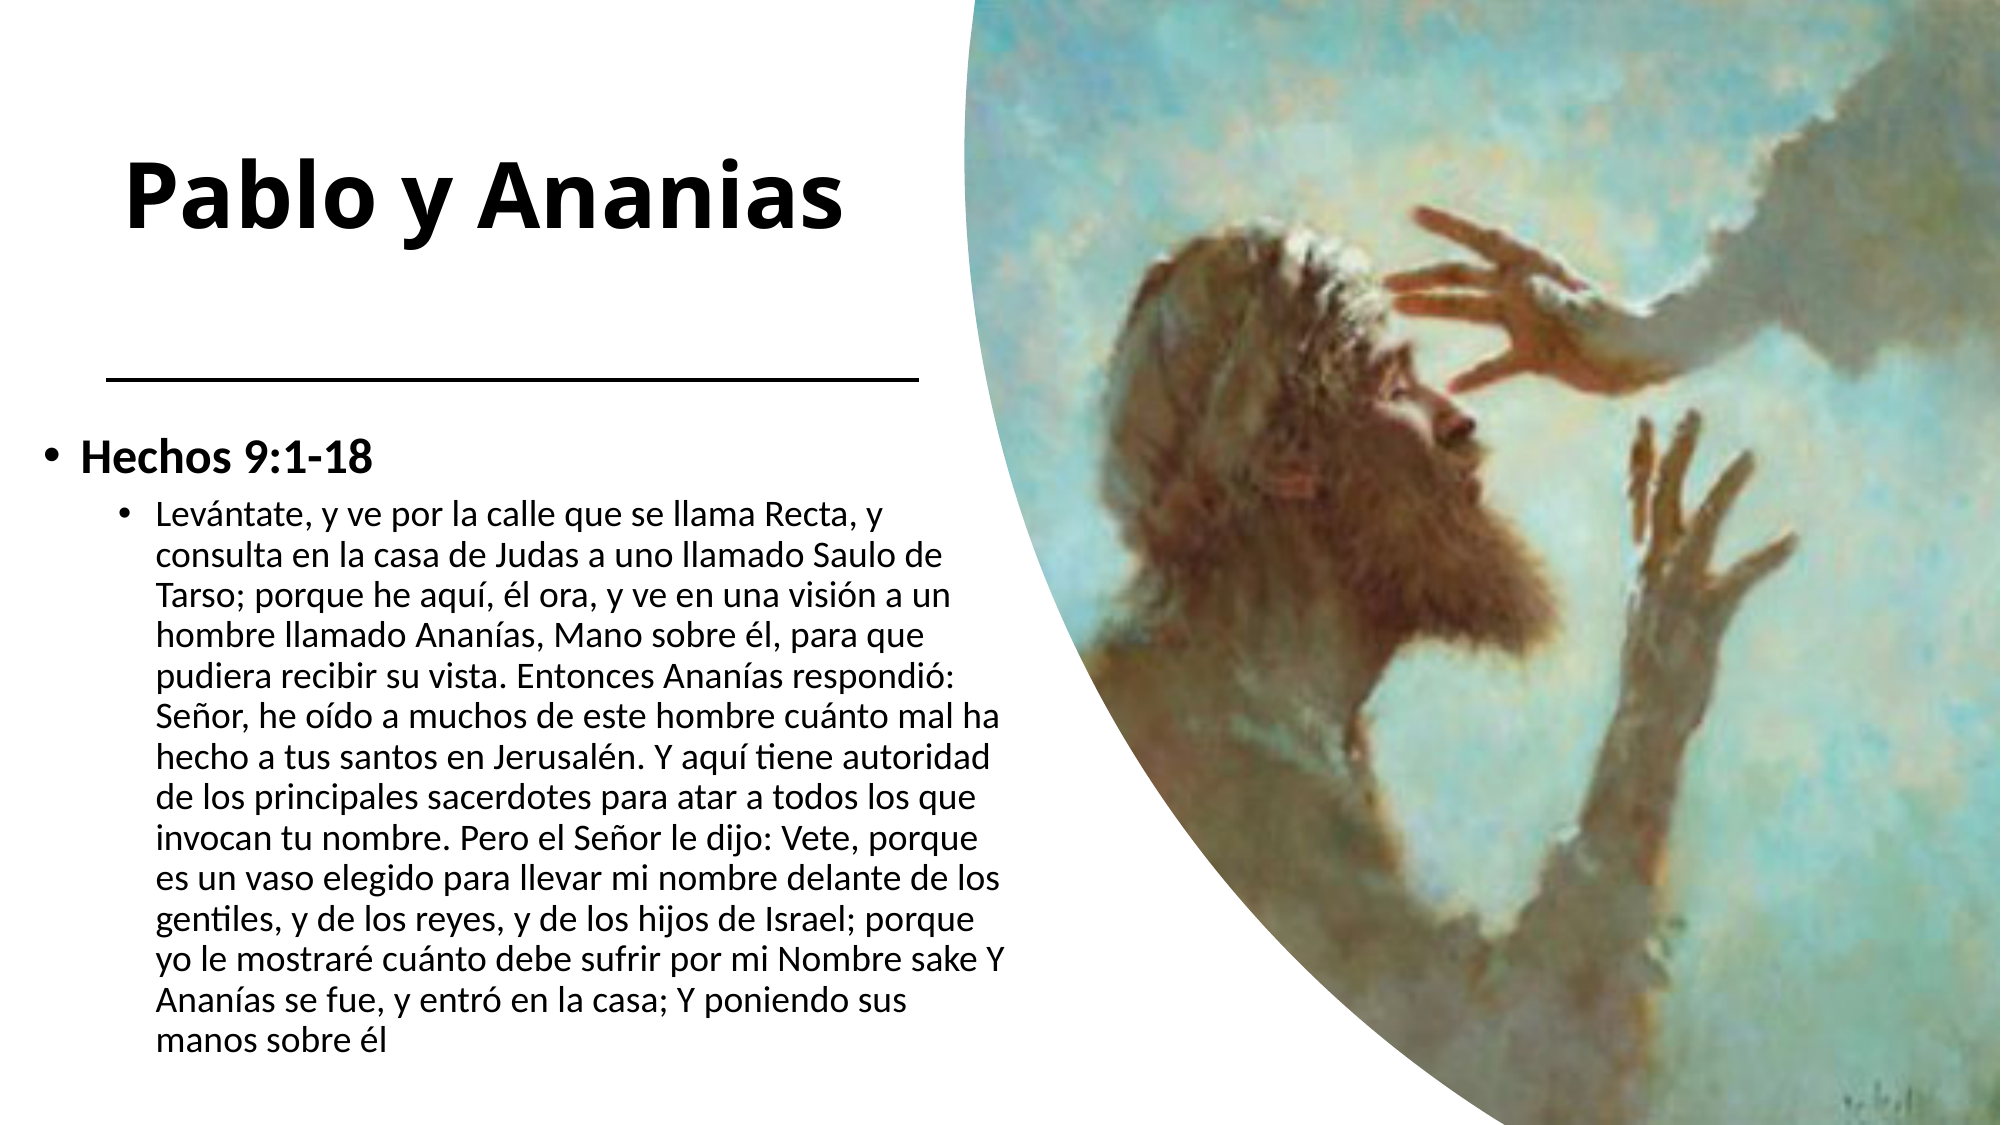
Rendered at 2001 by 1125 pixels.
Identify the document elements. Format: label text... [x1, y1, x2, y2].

list Hechos 9:1-18 Levántate, y ve por la calle que se llama Recta, y consulta en la casa de Judas a uno llamado Saulo de Tarso; porque he aquí, él ora, y ve en una visión a un hombre llamado Ananías, Mano sobre él, para que pudiera recibir su vista. Entonces Ananías respondió: Señor, he oído a muchos de este hombre cuánto mal ha hecho a tus santos en Jerusalén. Y aquí tiene autoridad de los principales sacerdotes para atar a todos los que invocan tu nombre. Pero el Señor le dijo: Vete, porque es un vaso elegido para llevar mi nombre delante de los gentiles, y de los reyes, y de los hijos de Israel; porque yo le mostraré cuánto debe sufrir por mi Nombre sake Y Ananías se fue, y entró en la casa; Y poniendo sus manos sobre él [28, 422, 964, 1079]
picture [964, 0, 2000, 1125]
title Pablo y Ananias [107, 59, 948, 338]
